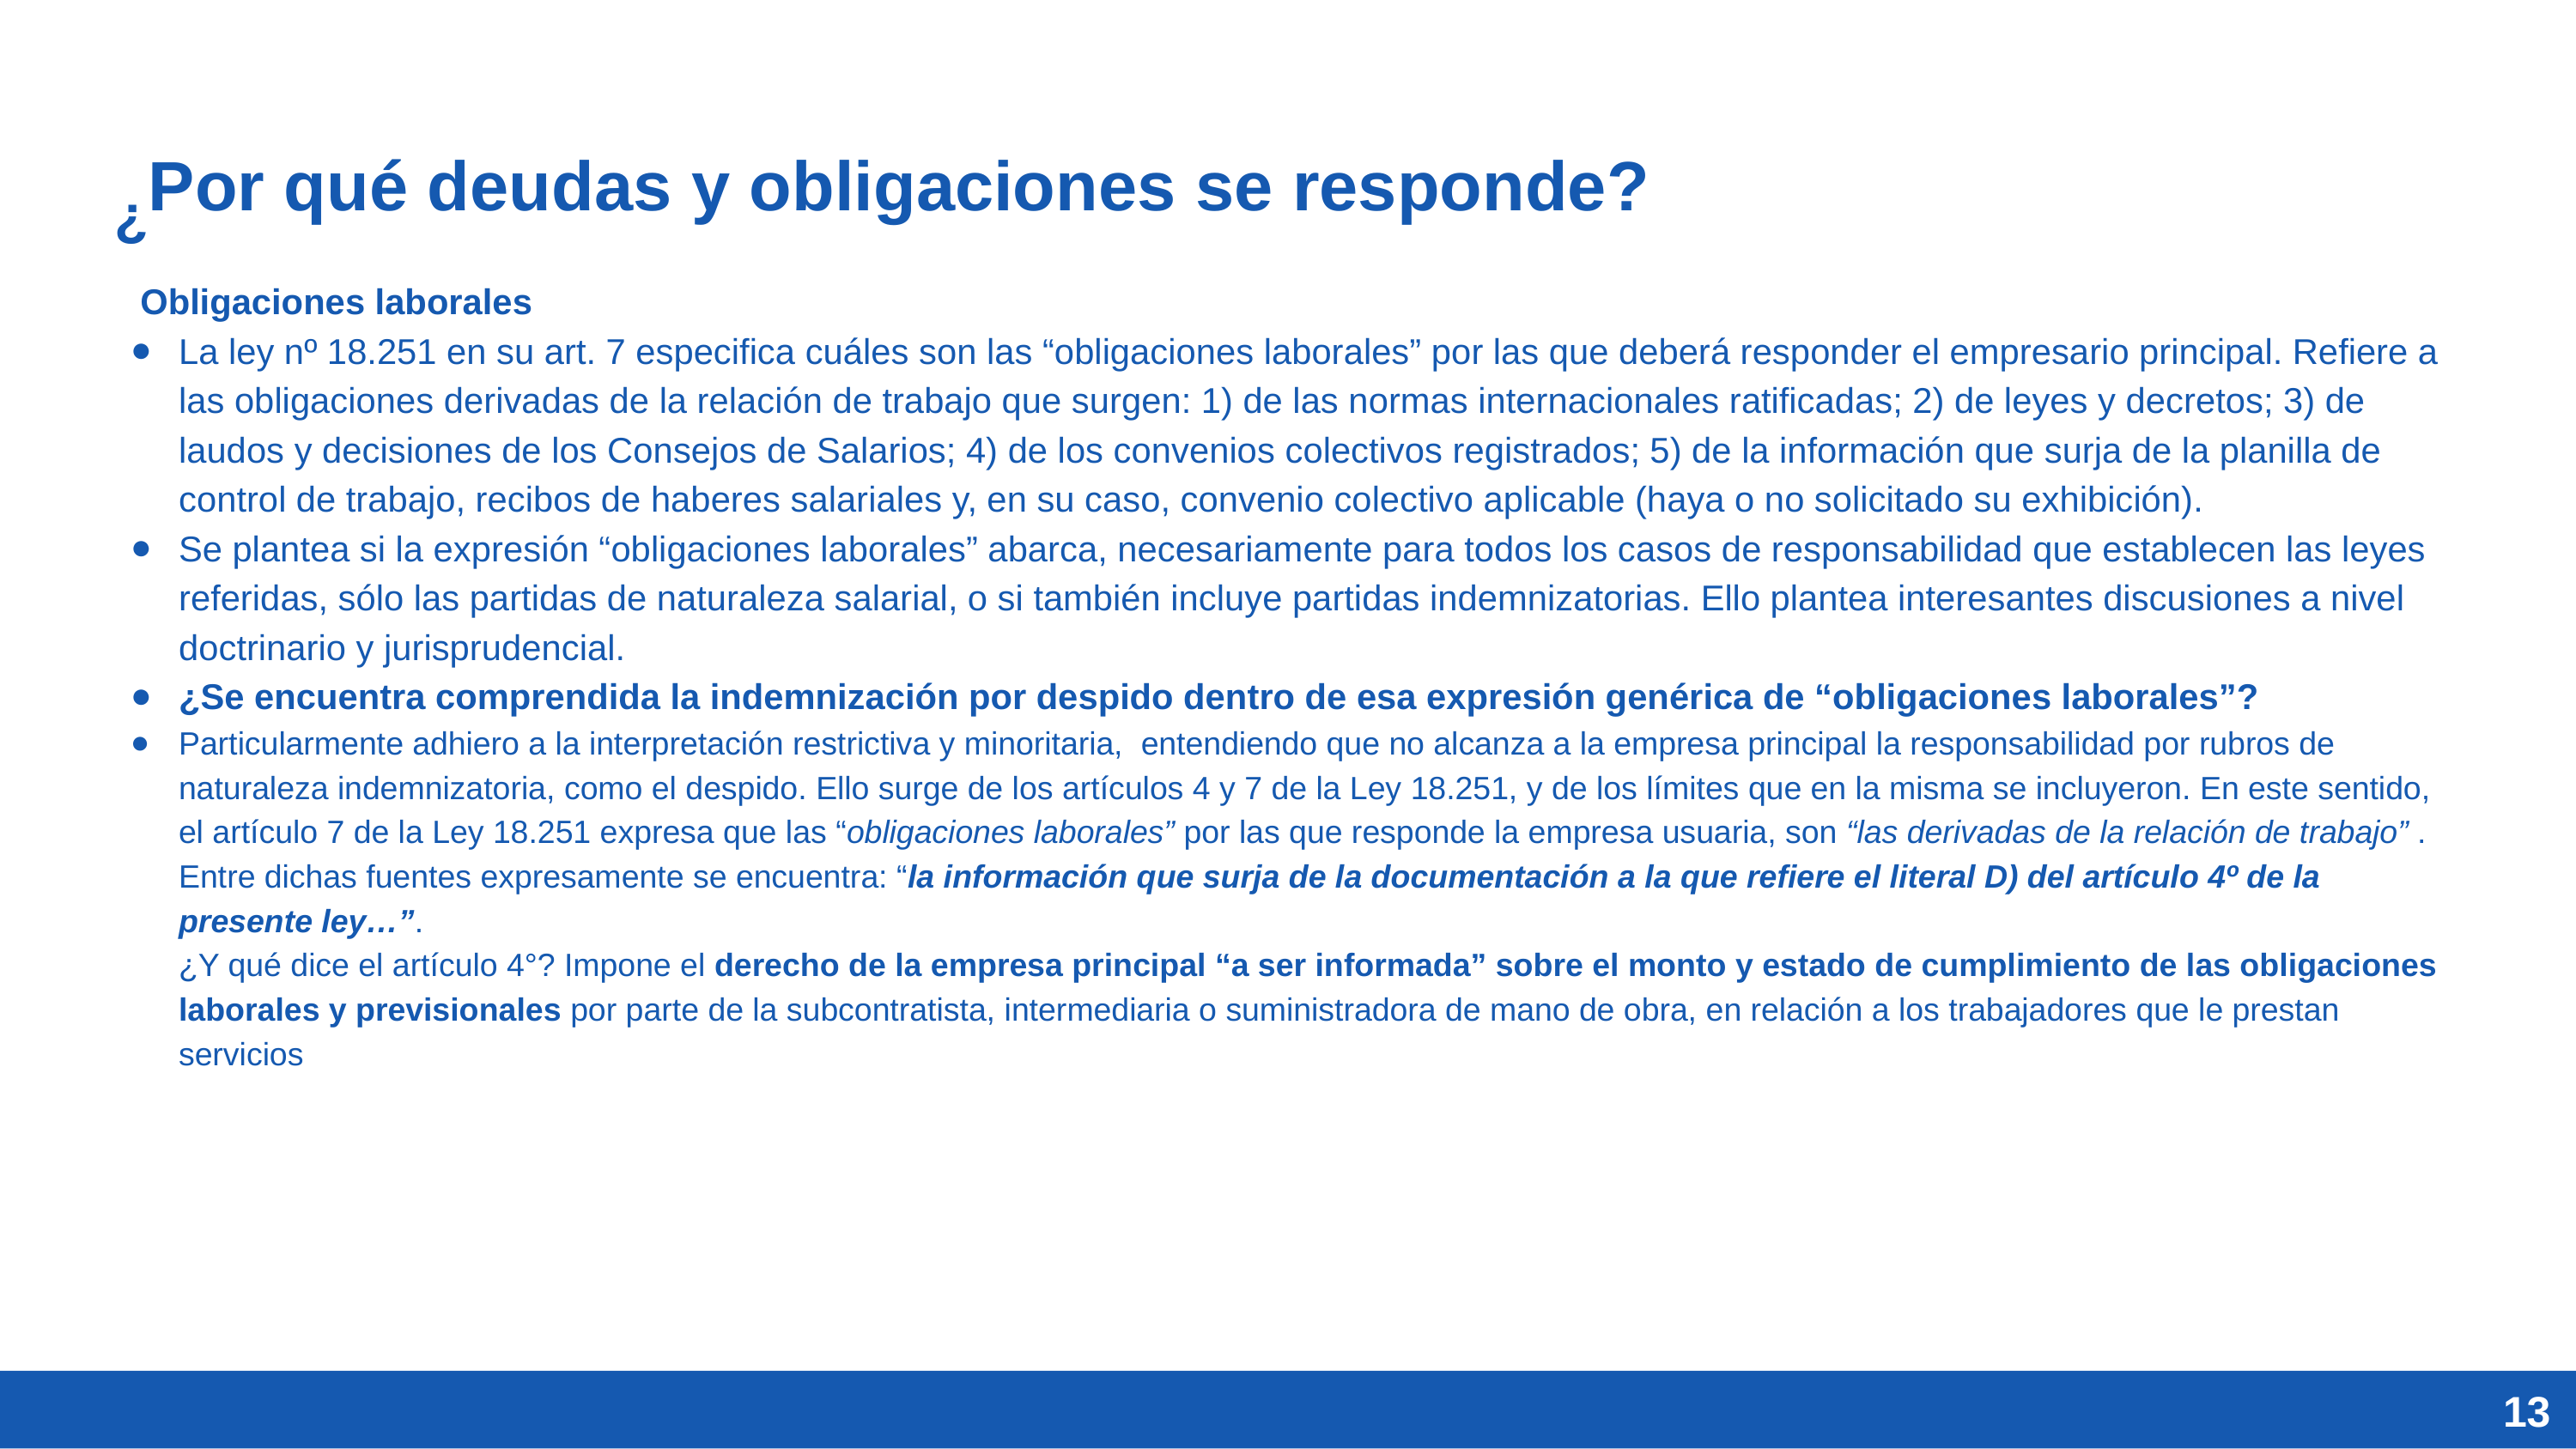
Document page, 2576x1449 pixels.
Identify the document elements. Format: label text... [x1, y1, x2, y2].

subtitle ¿Por qué deudas y obligaciones se responde? [101, 101, 2475, 221]
slide_number 13 [2421, 1370, 2576, 1449]
list Obligaciones laborales La ley nº 18.251 en su art. 7 especifica cuáles son las “obligaciones laborales” por las que deberá responder el empresario principal. Refiere a las obligaciones derivadas de la relación de trabajo que surgen: 1) de las normas internacionales ratificadas; 2) de leyes y decretos; 3) de laudos y decisiones de los Consejos de Salarios; 4) de los convenios colectivos registrados; 5) de la información que surja de la planilla de control de trabajo, recibos de haberes salariales y, en su caso, convenio colectivo aplicable (haya o no solicitado su exhibición). Se plantea si la expresión “obligaciones laborales” abarca, necesariamente para todos los casos de responsabilidad que establecen las leyes referidas, sólo las partidas de naturaleza salarial, o si también incluye partidas indemnizatorias. Ello plantea interesantes discusiones a nivel doctrinario y jurisprudencial. ¿Se encuentra comprendida la indemnización por despido dentro de esa expresión genérica de “obligaciones laborales”? Particularmente adhiero a la interpretación restrictiva y minoritaria, entendiendo que no alcanza a la empresa principal la responsabilidad por rubros de naturaleza indemnizatoria, como el despido. Ello surge de los artículos 4 y 7 de la Ley 18.251, y de los límites que en la misma se incluyeron. En este sentido, el artículo 7 de la Ley 18.251 expresa que las “obligaciones laborales” por las que responde la empresa usuaria, son “las derivadas de la relación de trabajo” . Entre dichas fuentes expresamente se encuentra: “la información que surja de la documentación a la que refiere el literal D) del artículo 4º de la presente ley…”. ¿Y qué dice el artículo 4°? Impone el derecho de la empresa principal “a ser informada” sobre el monto y estado de cumplimiento de las obligaciones laborales y previsionales por parte de la subcontratista, intermediaria o suministradora de mano de obra, en relación a los trabajadores que le prestan servicios [101, 259, 2475, 1263]
